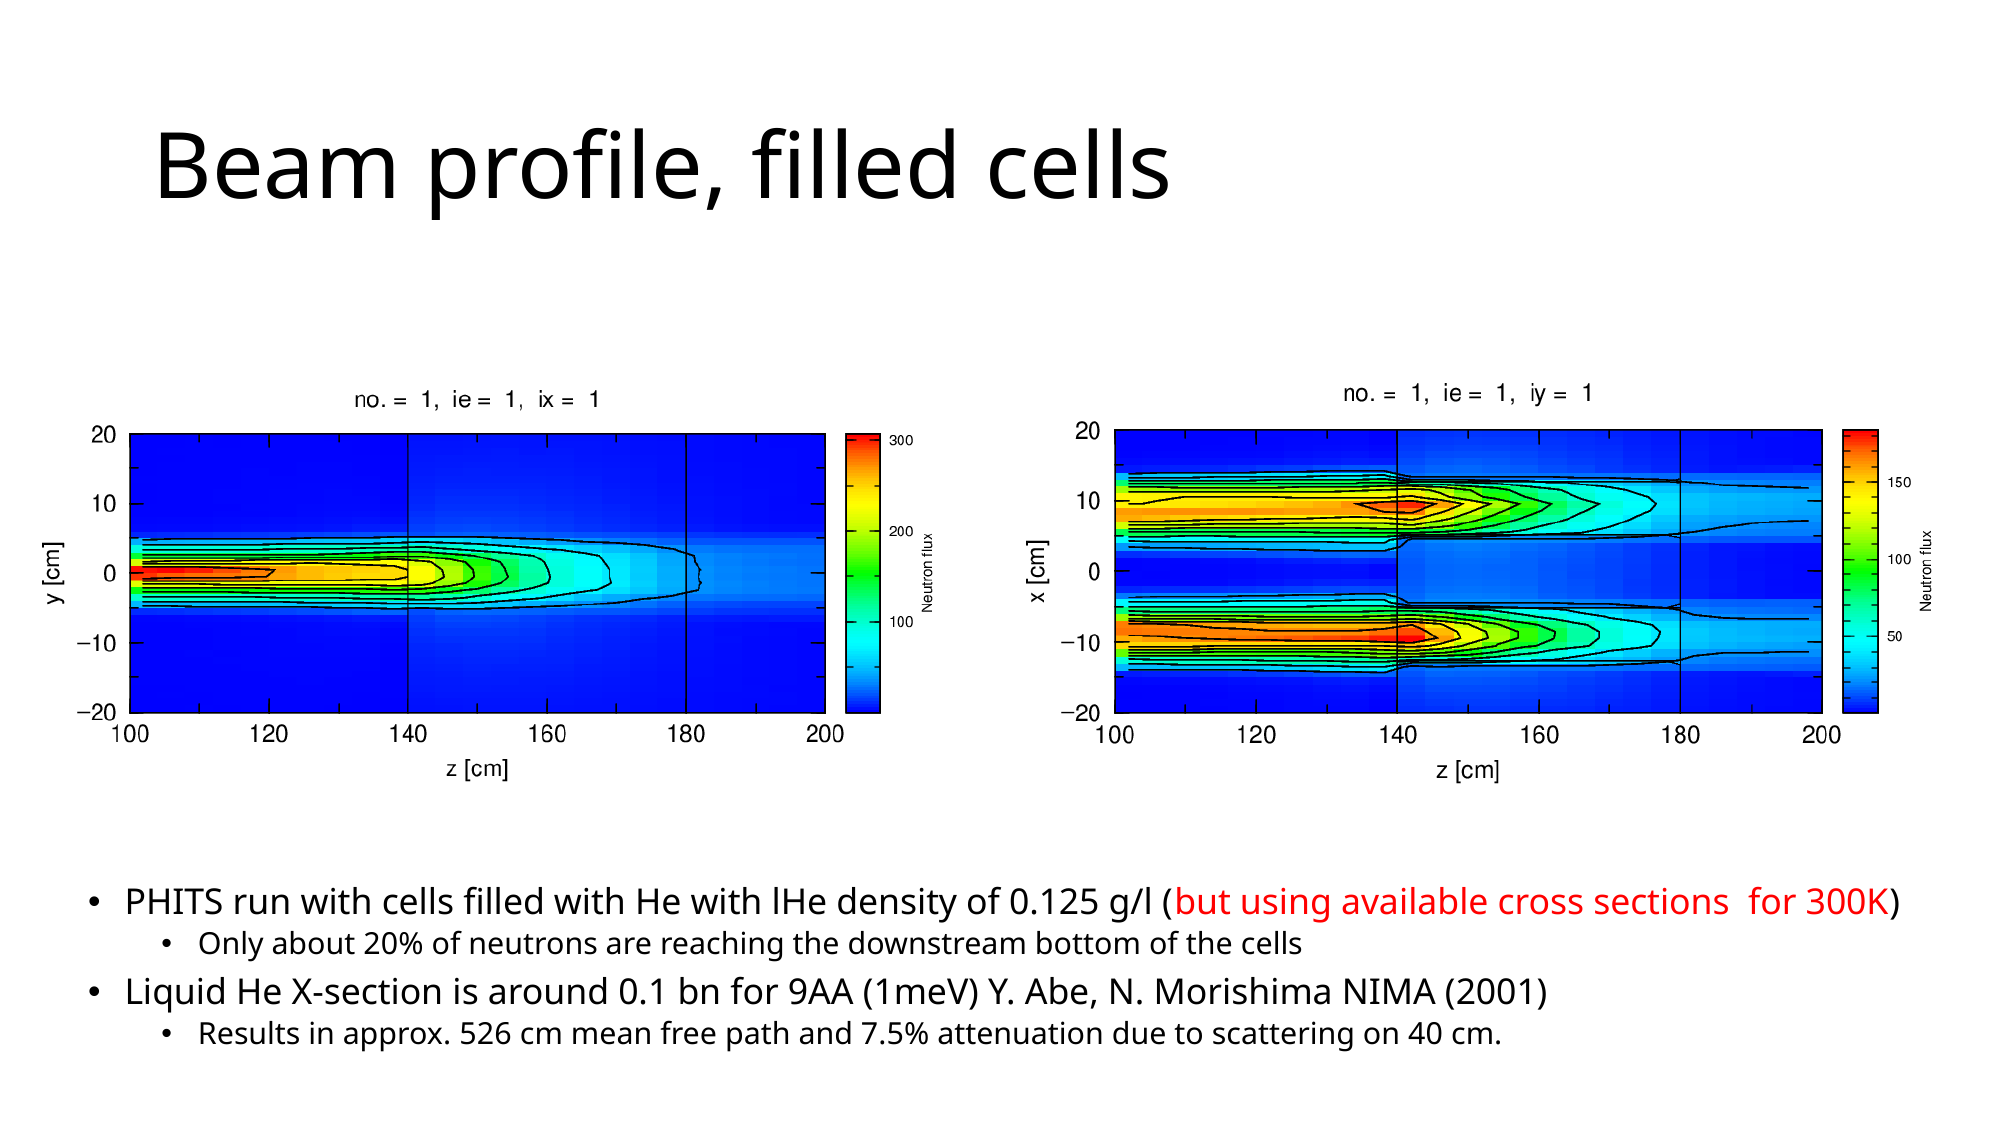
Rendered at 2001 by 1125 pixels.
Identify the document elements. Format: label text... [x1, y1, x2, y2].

title Beam profile, filled cells [137, 59, 1863, 278]
picture [1022, 371, 1936, 788]
list PHITS run with cells filled with He with lHe density of 0.125 g/l (but using available cross sections for 300K) Only about 20% of neutrons are reaching the downstream bottom of the cells Liquid He X-section is around 0.1 bn for 9AA (1meV) Y. Abe, N. Morishima NIMA (2001) Results in approx. 526 cm mean free path and 7.5% attenuation due to scattering on 40 cm. [73, 876, 1927, 1094]
picture [27, 373, 945, 790]
